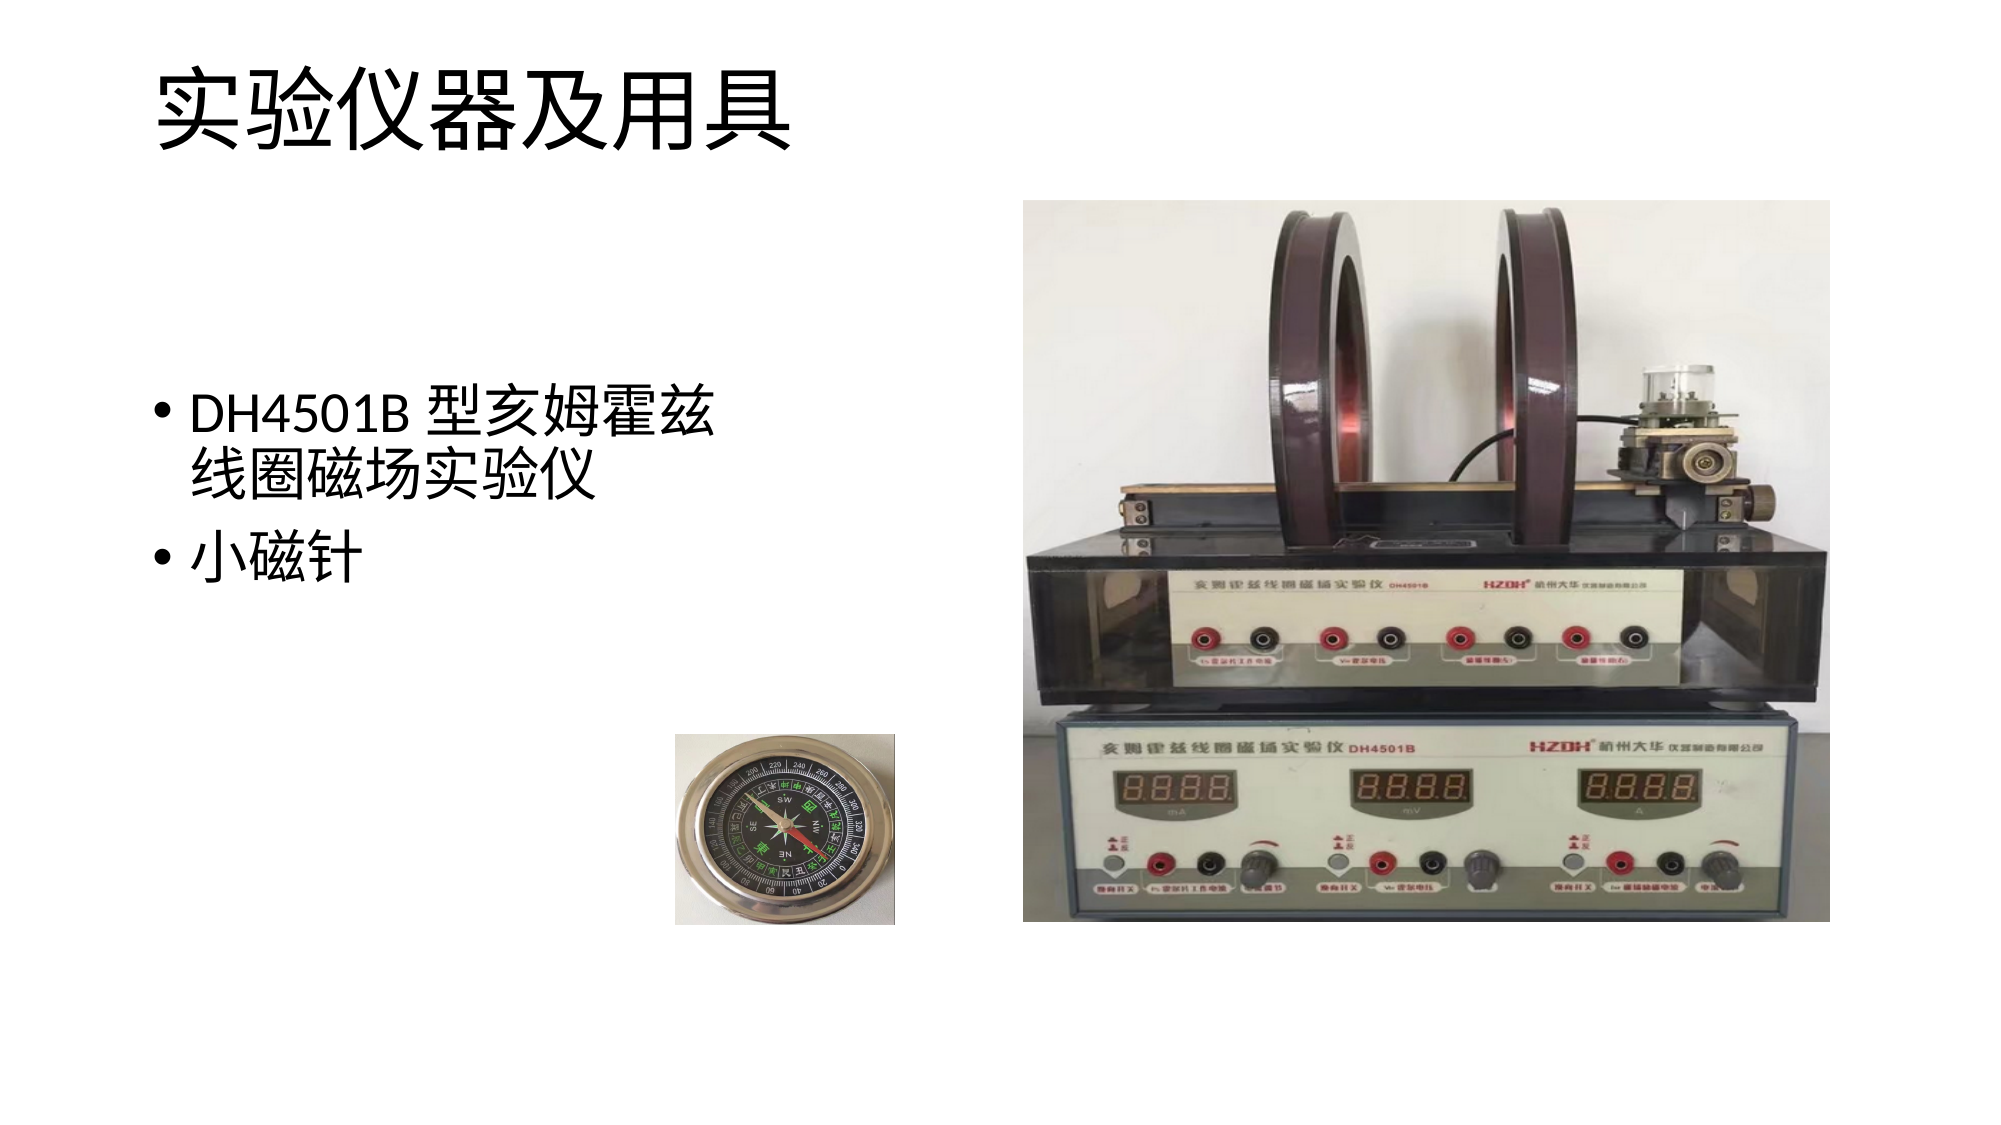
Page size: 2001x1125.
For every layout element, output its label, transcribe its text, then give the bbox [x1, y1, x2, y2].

title 实验仪器及用具 [137, 59, 1863, 278]
picture [1023, 200, 1830, 922]
picture [675, 734, 895, 926]
list DH4501B型亥姆霍兹线圈磁场实验仪 小磁针 [137, 374, 781, 735]
